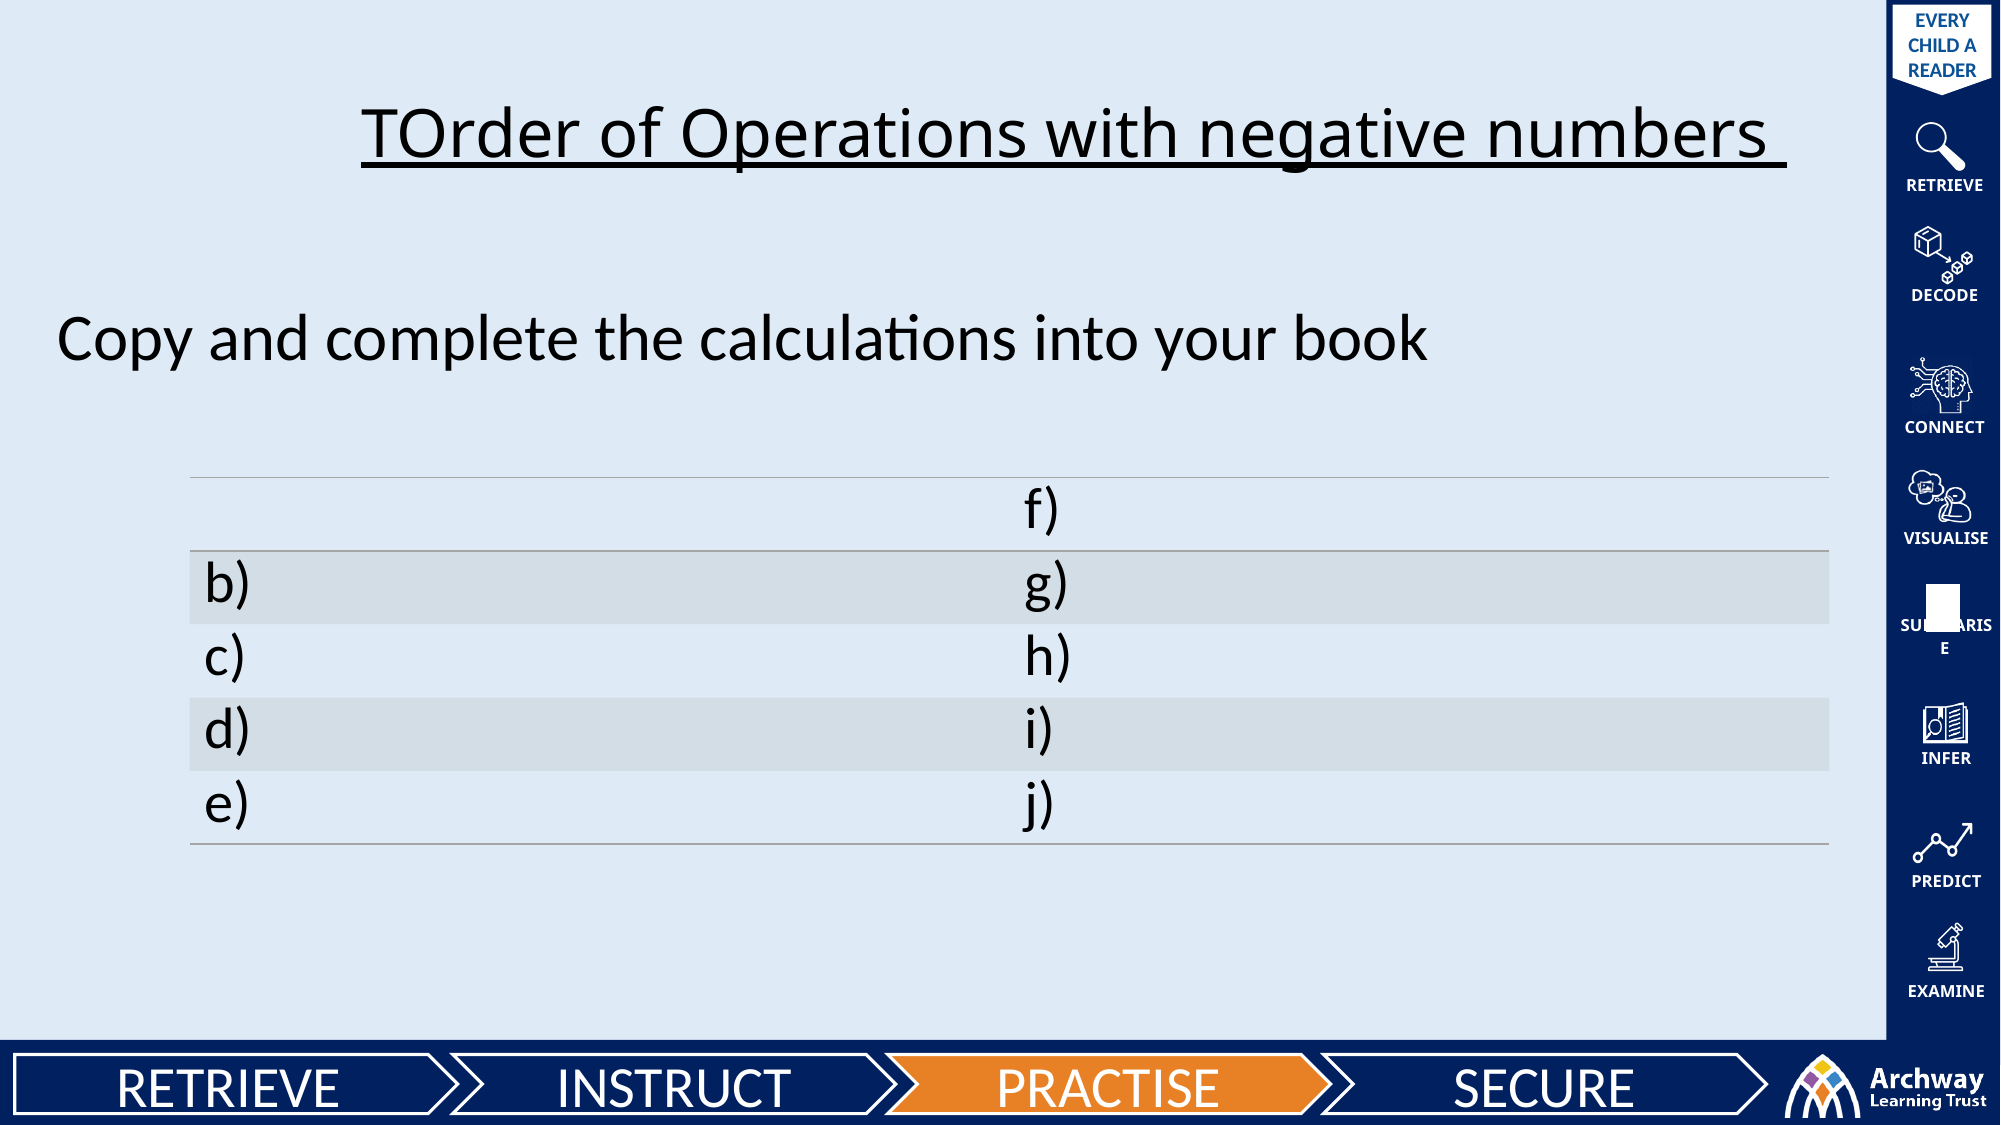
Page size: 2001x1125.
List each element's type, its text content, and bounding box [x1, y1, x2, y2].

title TOrder of Operations with negative numbers [346, 92, 2000, 223]
picture [1783, 1053, 1987, 1118]
text_box Copy and complete the calculations into your book [42, 286, 1672, 382]
